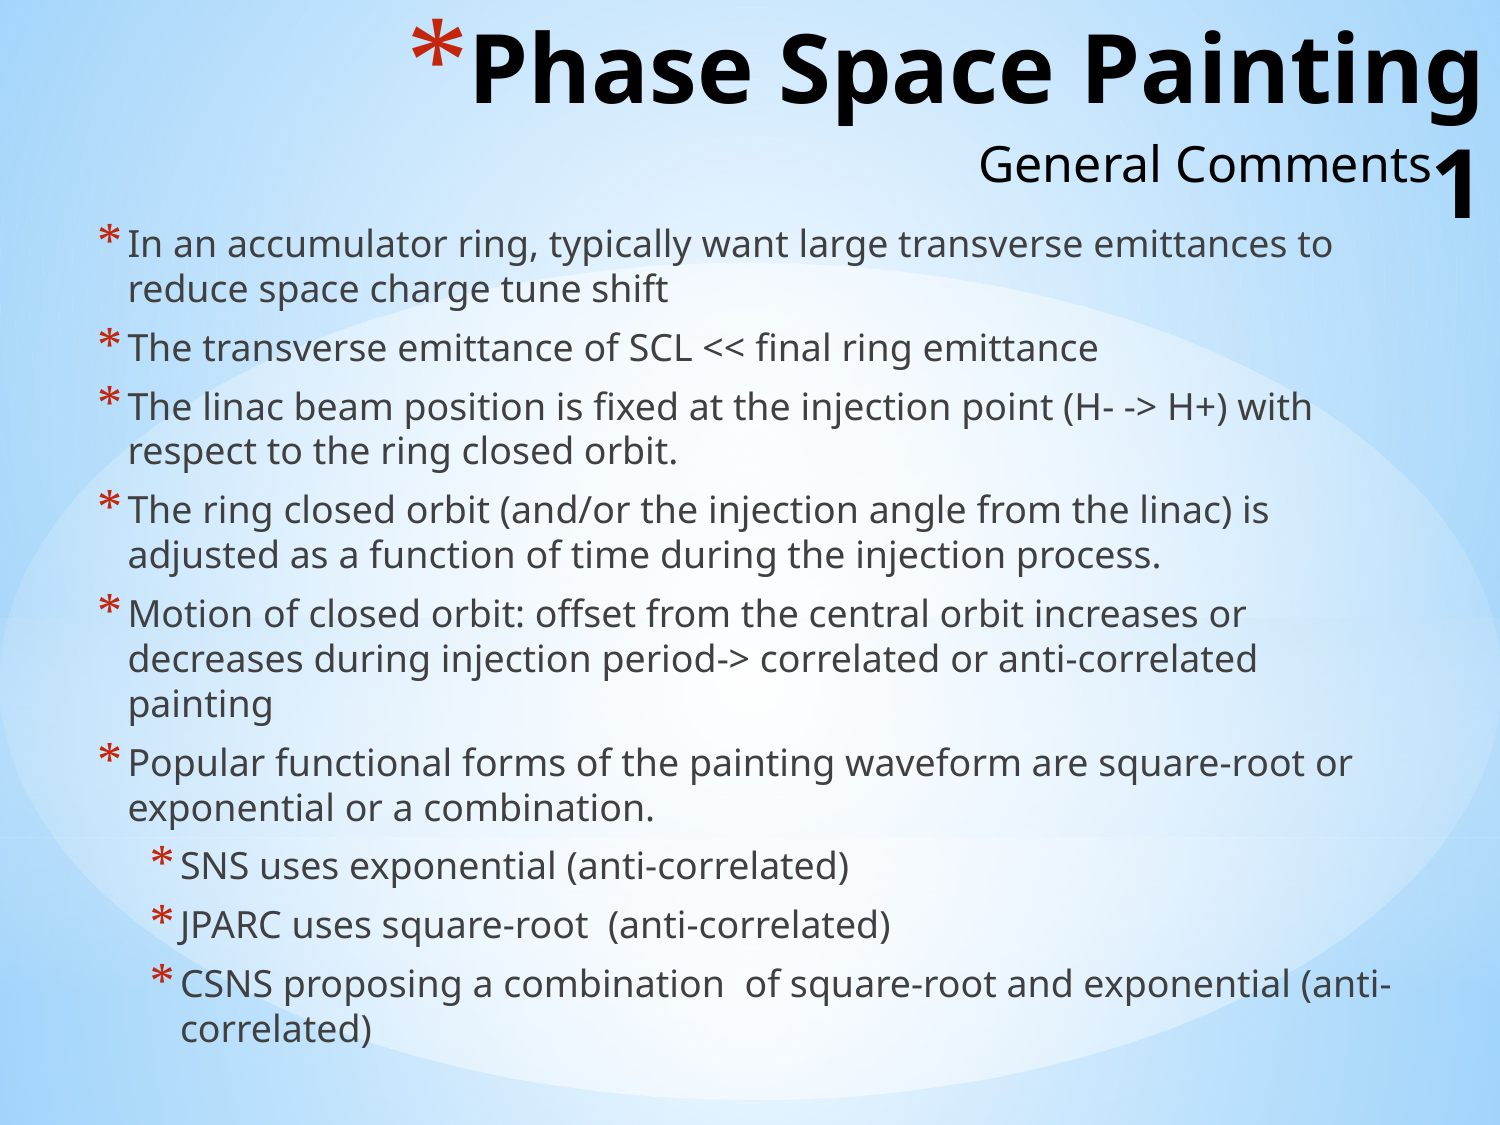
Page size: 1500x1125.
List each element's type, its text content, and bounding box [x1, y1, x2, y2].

text_box General Comments [963, 124, 1448, 200]
title Phase Space Painting 1 [387, 0, 1500, 188]
list In an accumulator ring, typically want large transverse emittances to reduce space charge tune shift The transverse emittance of SCL << final ring emittance The linac beam position is fixed at the injection point (H- -> H+) with respect to the ring closed orbit. The ring closed orbit (and/or the injection angle from the linac) is adjusted as a function of time during the injection process. Motion of closed orbit: offset from the central orbit increases or decreases during injection period-> correlated or anti-correlated painting Popular functional forms of the painting waveform are square-root or exponential or a combination. SNS uses exponential (anti-correlated) JPARC uses square-root (anti-correlated) CSNS proposing a combination of square-root and exponential (anti-correlated) [75, 212, 1425, 1063]
